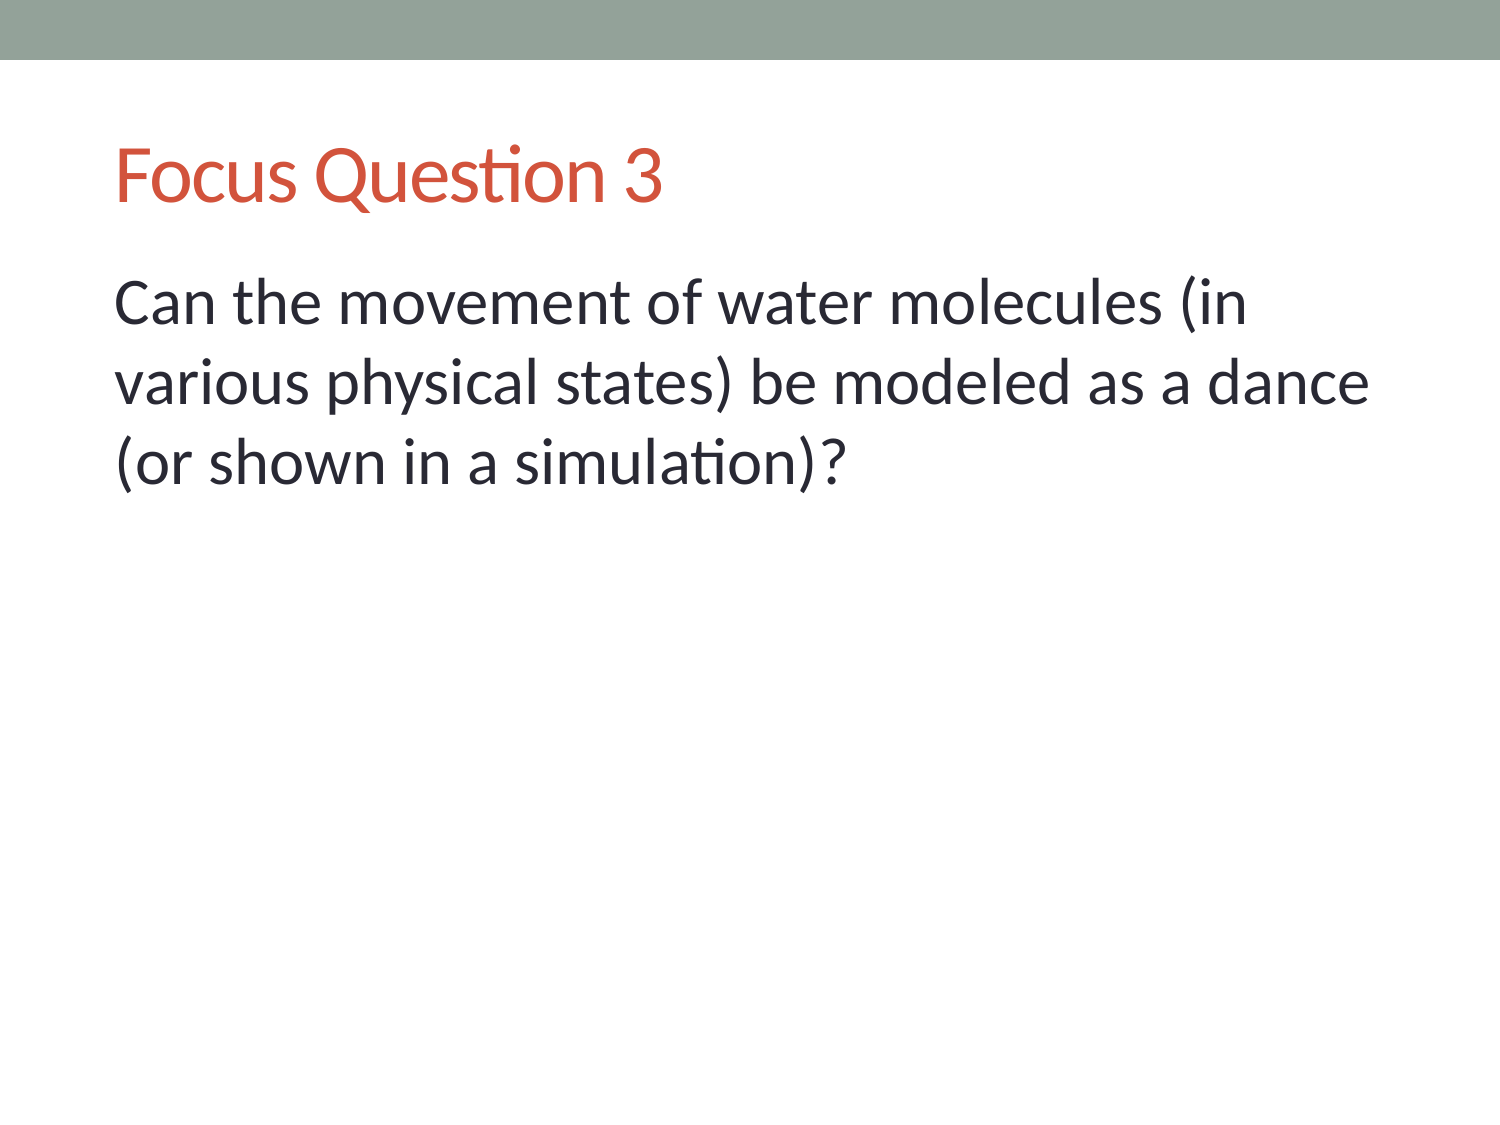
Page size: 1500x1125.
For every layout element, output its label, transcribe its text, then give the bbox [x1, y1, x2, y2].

list Can the movement of water molecules (in various physical states) be modeled as a dance (or shown in a simulation)? [99, 249, 1450, 1050]
title Focus Question 3 [99, 87, 1425, 249]
